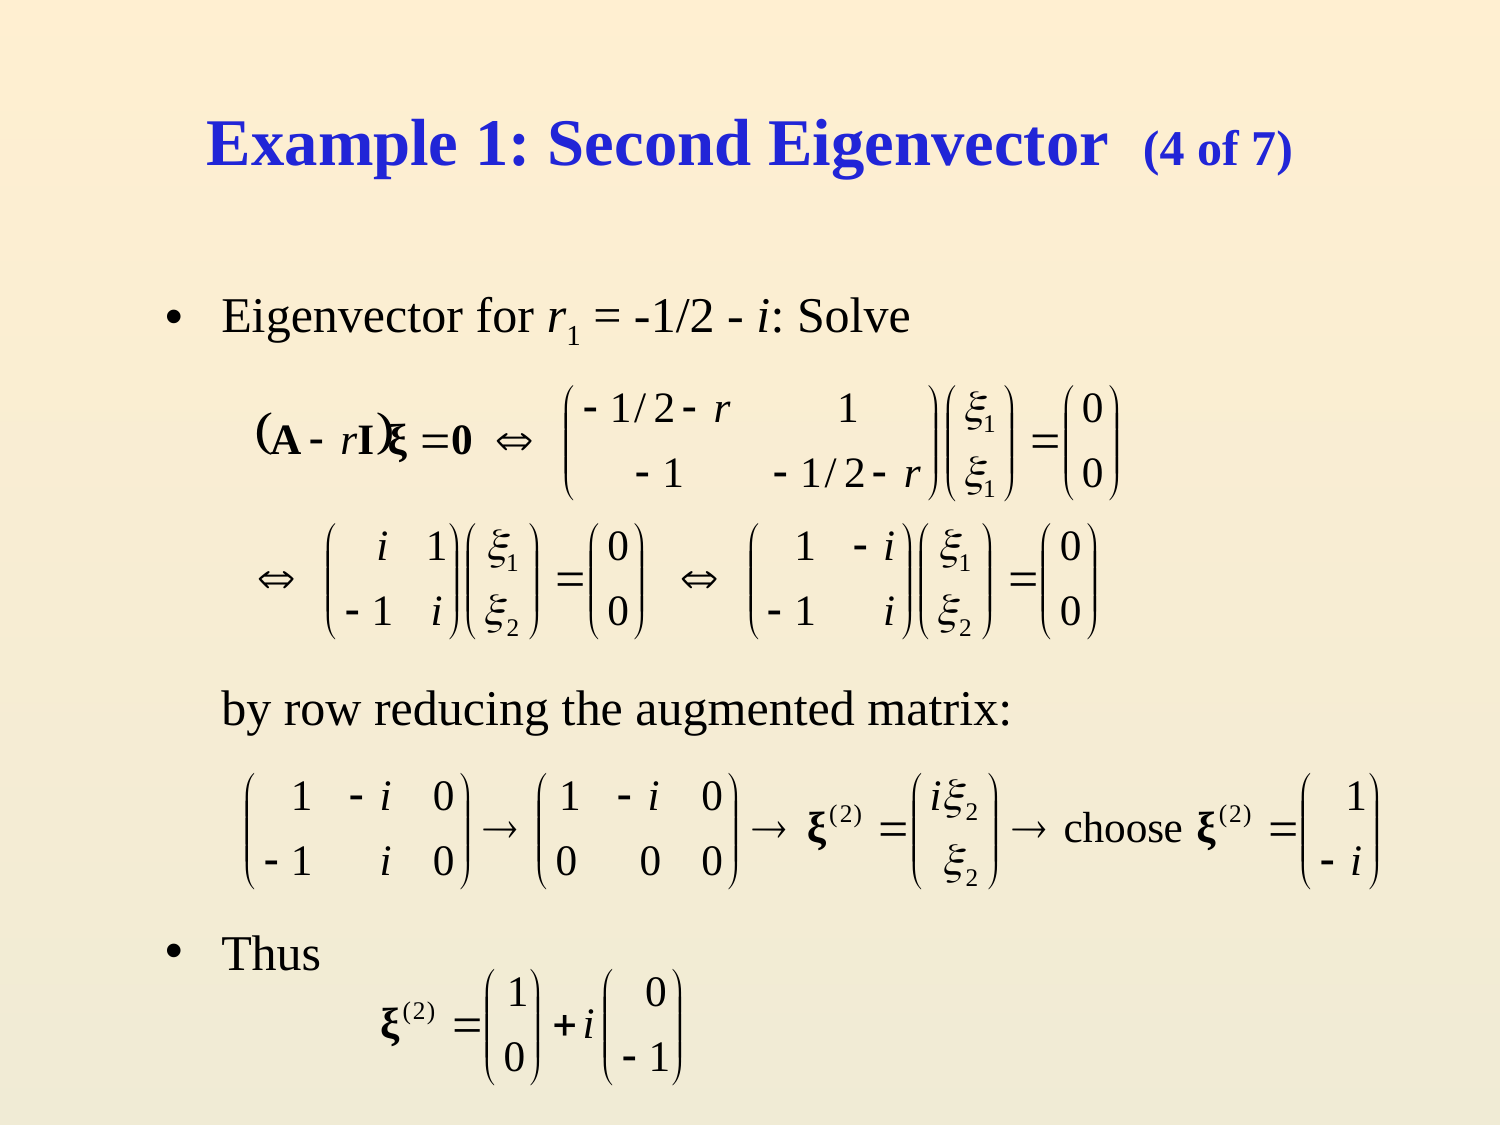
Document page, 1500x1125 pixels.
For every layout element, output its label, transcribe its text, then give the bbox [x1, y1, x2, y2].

title Example 1: Second Eigenvector (4 of 7) [75, 45, 1425, 233]
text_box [249, 374, 1132, 651]
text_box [237, 762, 1391, 901]
list Eigenvector for r1 = -1/2 - i: Solve by row reducing the augmented matrix: Thus [150, 275, 1449, 1088]
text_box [374, 962, 694, 1094]
